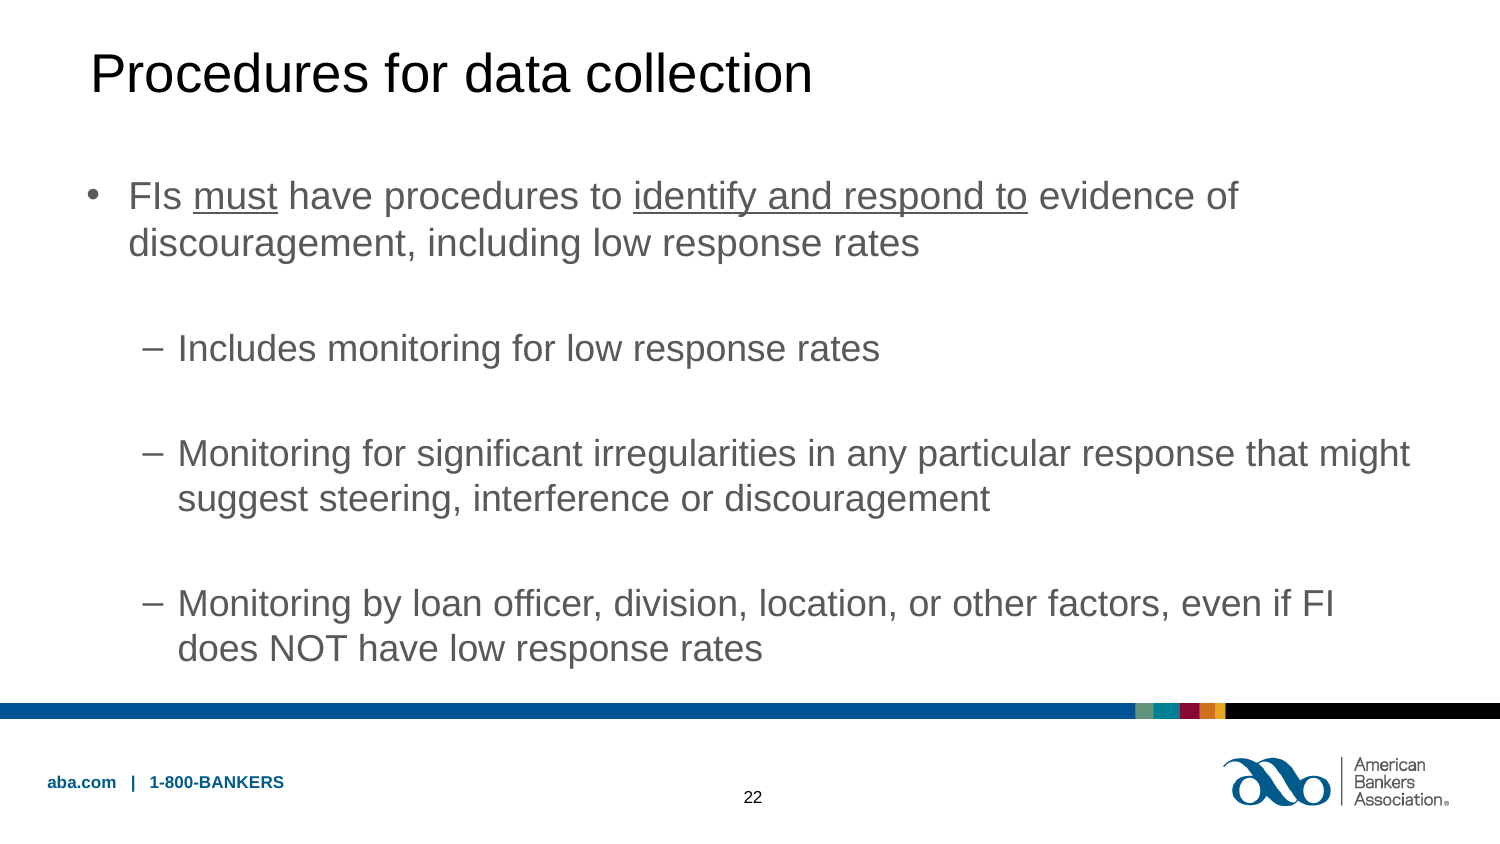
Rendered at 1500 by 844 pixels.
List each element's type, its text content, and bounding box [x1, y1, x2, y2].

picture [0, 703, 1500, 719]
list FIs must have procedures to identify and respond to evidence of discouragement, including low response rates Includes monitoring for low response rates Monitoring for significant irregularities in any particular response that might suggest steering, interference or discouragement Monitoring by loan officer, division, location, or other factors, even if FI does NOT have low response rates [75, 165, 1425, 679]
title Procedures for data collection [75, 0, 1488, 142]
picture [1223, 757, 1449, 806]
